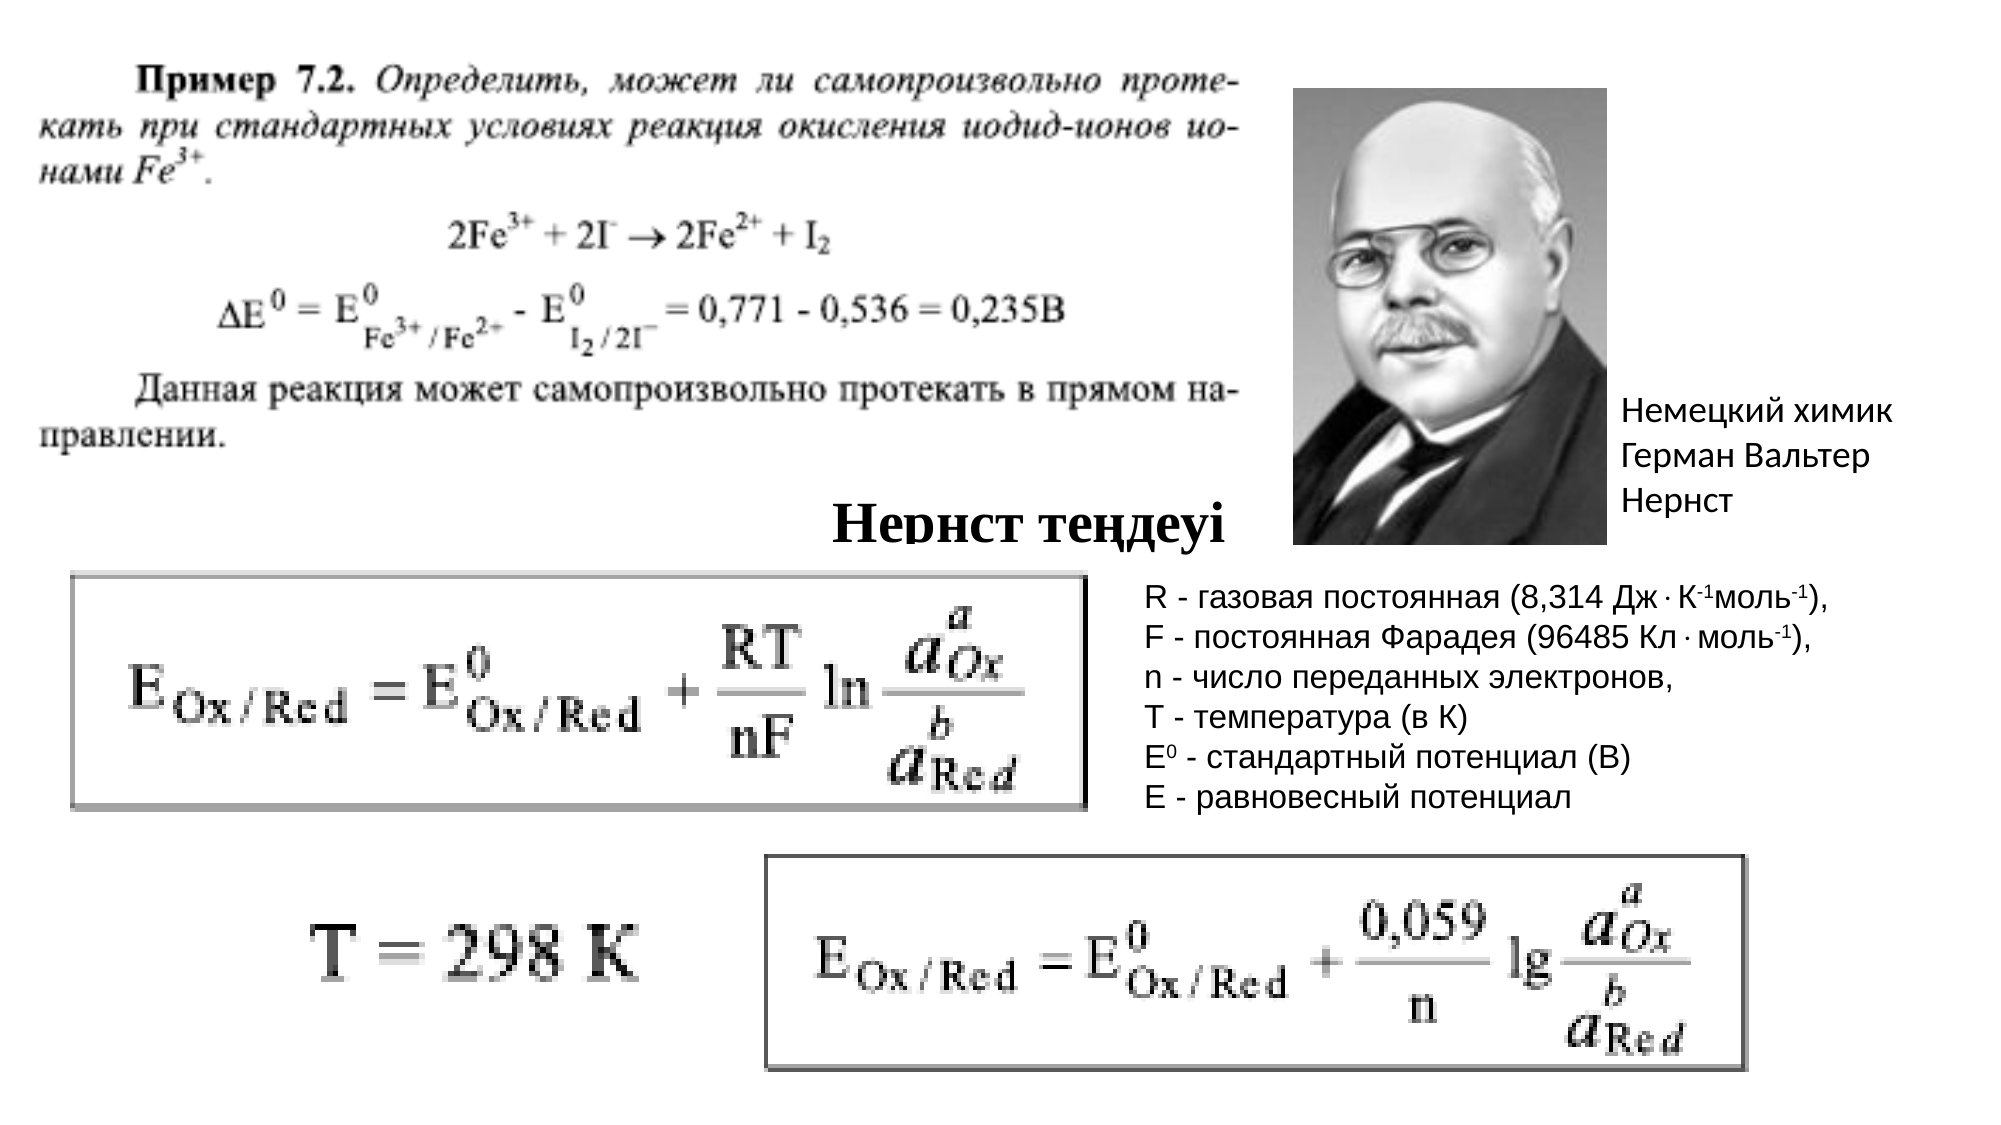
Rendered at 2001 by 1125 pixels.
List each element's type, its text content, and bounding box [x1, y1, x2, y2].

picture [0, 46, 1607, 545]
picture [310, 919, 668, 1000]
picture [26, 544, 1815, 1085]
text_box Немецкий химик Герман Вальтер Нернст [1607, 377, 1985, 527]
text_box R - газовая постоянная (8,314 ДжК-1моль-1), F - постоянная Фарадея (96485 Клмоль-1), n - число переданных электронов, Т - температура (в К) Е0 - стандартный потенциал (В) Е - равновесный потенциал [1129, 567, 1846, 823]
text_box Нернст теңдеуі [818, 476, 1394, 562]
